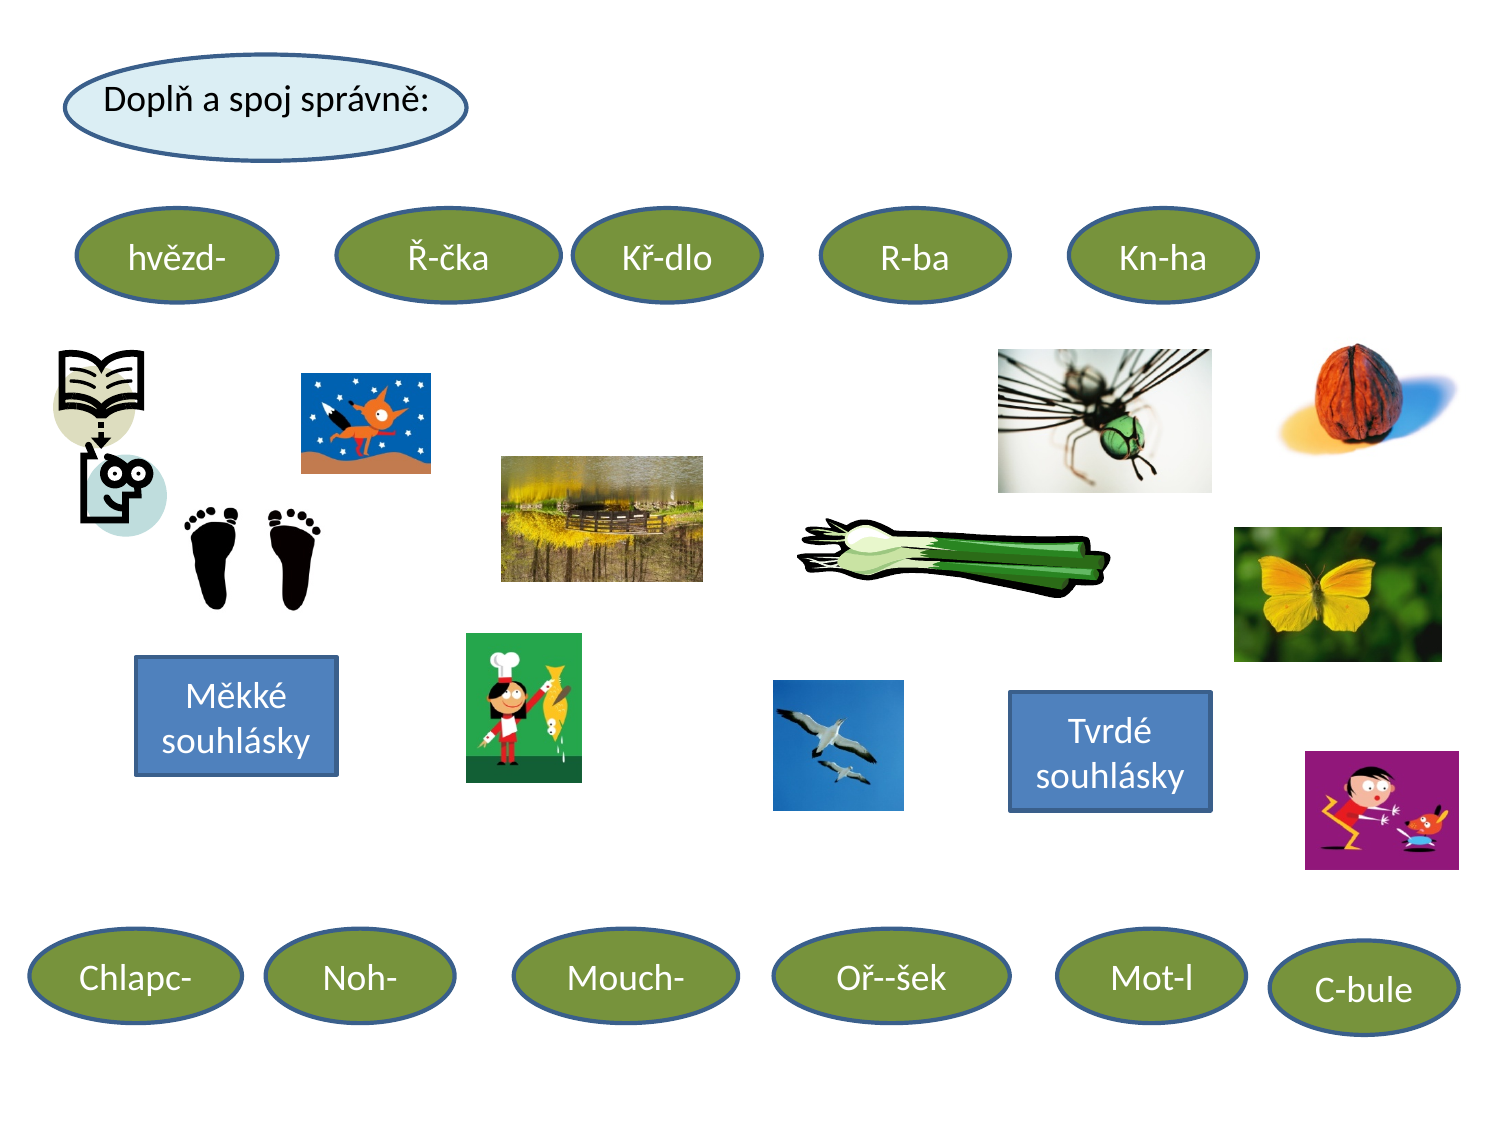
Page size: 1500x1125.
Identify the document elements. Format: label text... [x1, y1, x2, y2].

text_box C-bule [1267, 938, 1461, 1038]
picture [52, 349, 168, 537]
text_box Tvrdé souhlásky [1008, 690, 1213, 813]
picture [1304, 751, 1459, 870]
text_box Ř-čka [334, 205, 563, 305]
text_box Chlapc- [27, 926, 245, 1026]
text_box R-ba [818, 205, 1012, 305]
picture [170, 503, 337, 614]
text_box Kn-ha [1066, 205, 1260, 305]
text_box Noh- [263, 926, 457, 1026]
text_box Doplň a spoj správně: [88, 66, 491, 127]
text_box Oř--šek [771, 926, 1012, 1026]
text_box [62, 80, 457, 163]
picture [997, 349, 1212, 493]
picture [300, 373, 432, 475]
text_box hvězd- [74, 205, 280, 305]
picture [796, 514, 1114, 602]
text_box [131, 52, 400, 66]
text_box Kř-dlo [570, 205, 764, 305]
text_box Mouch- [511, 926, 741, 1026]
picture [1257, 325, 1466, 466]
picture [773, 680, 904, 811]
text_box Mot-l [1054, 926, 1249, 1026]
picture [1234, 526, 1442, 663]
text_box Měkké souhlásky [134, 655, 339, 777]
picture [501, 455, 703, 582]
picture [466, 633, 583, 784]
